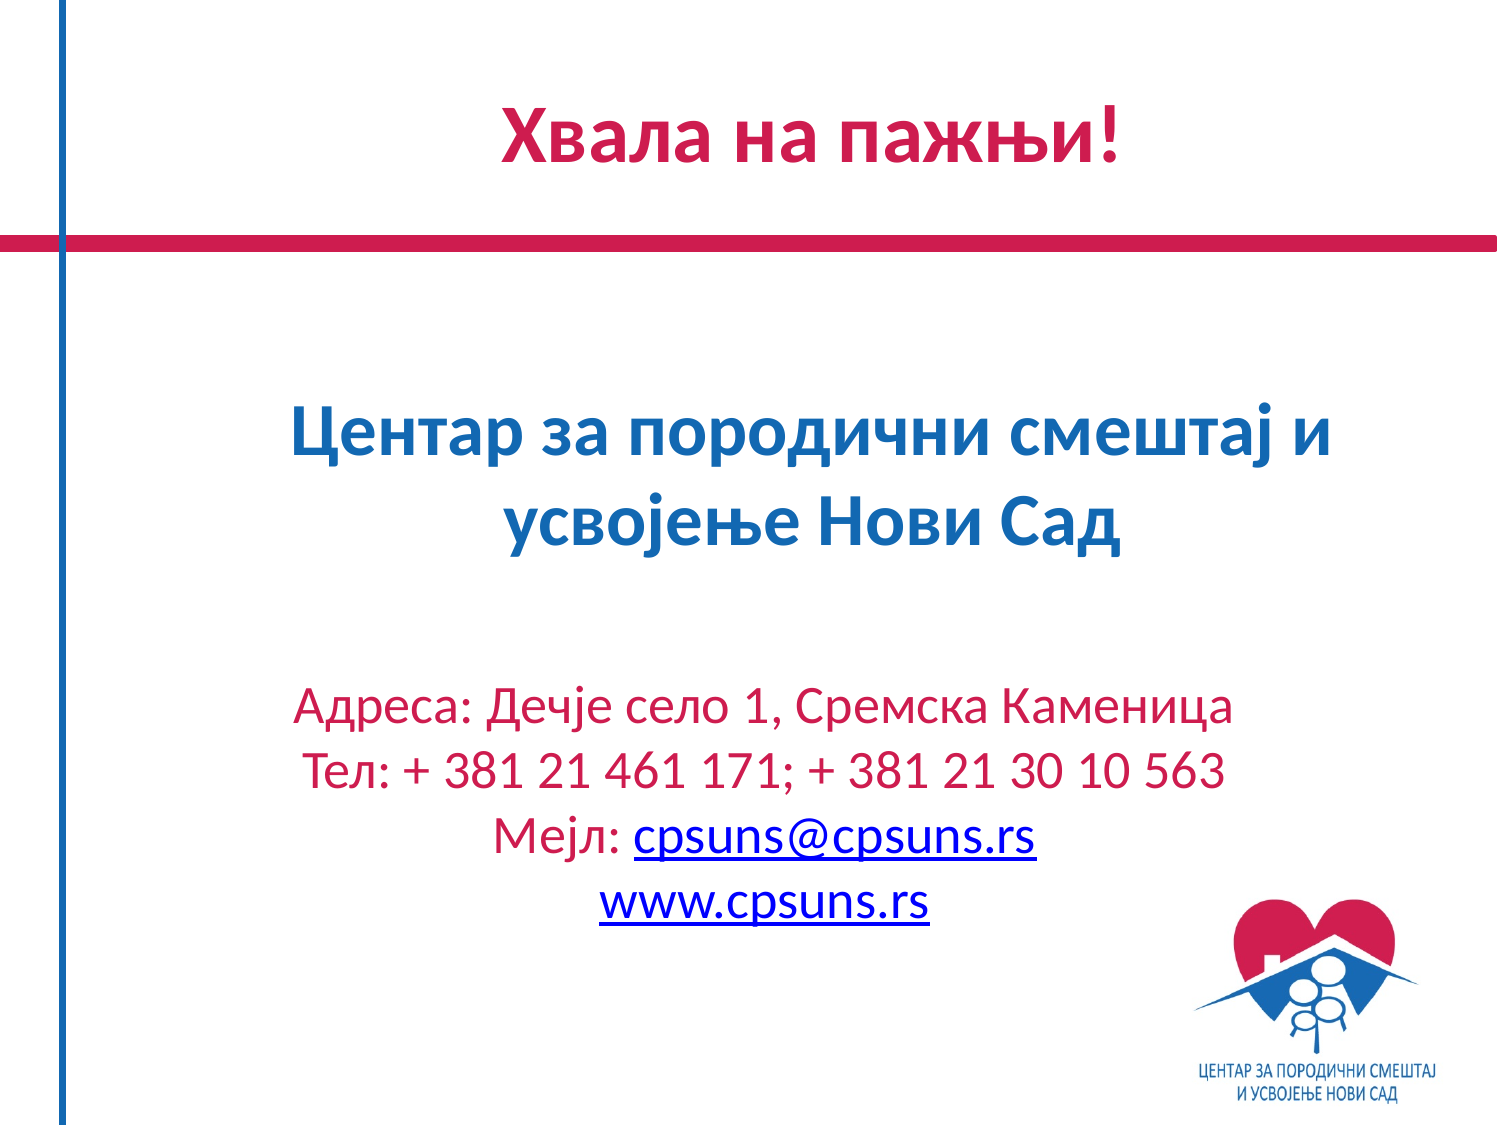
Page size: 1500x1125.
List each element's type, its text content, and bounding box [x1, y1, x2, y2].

text_box Центар за породични смештај и усвојење Нови Сад [174, 350, 1450, 592]
picture [1126, 876, 1500, 1125]
text_box Адреса: Дечје село 1, Сремска Каменица Тел: + 381 21 461 171; + 381 21 30 10 563 Мејл: cpsuns@cpsuns.rs www.cpsuns.rs [278, 662, 1251, 937]
text_box Хвала на пажњи! [425, 72, 1200, 187]
